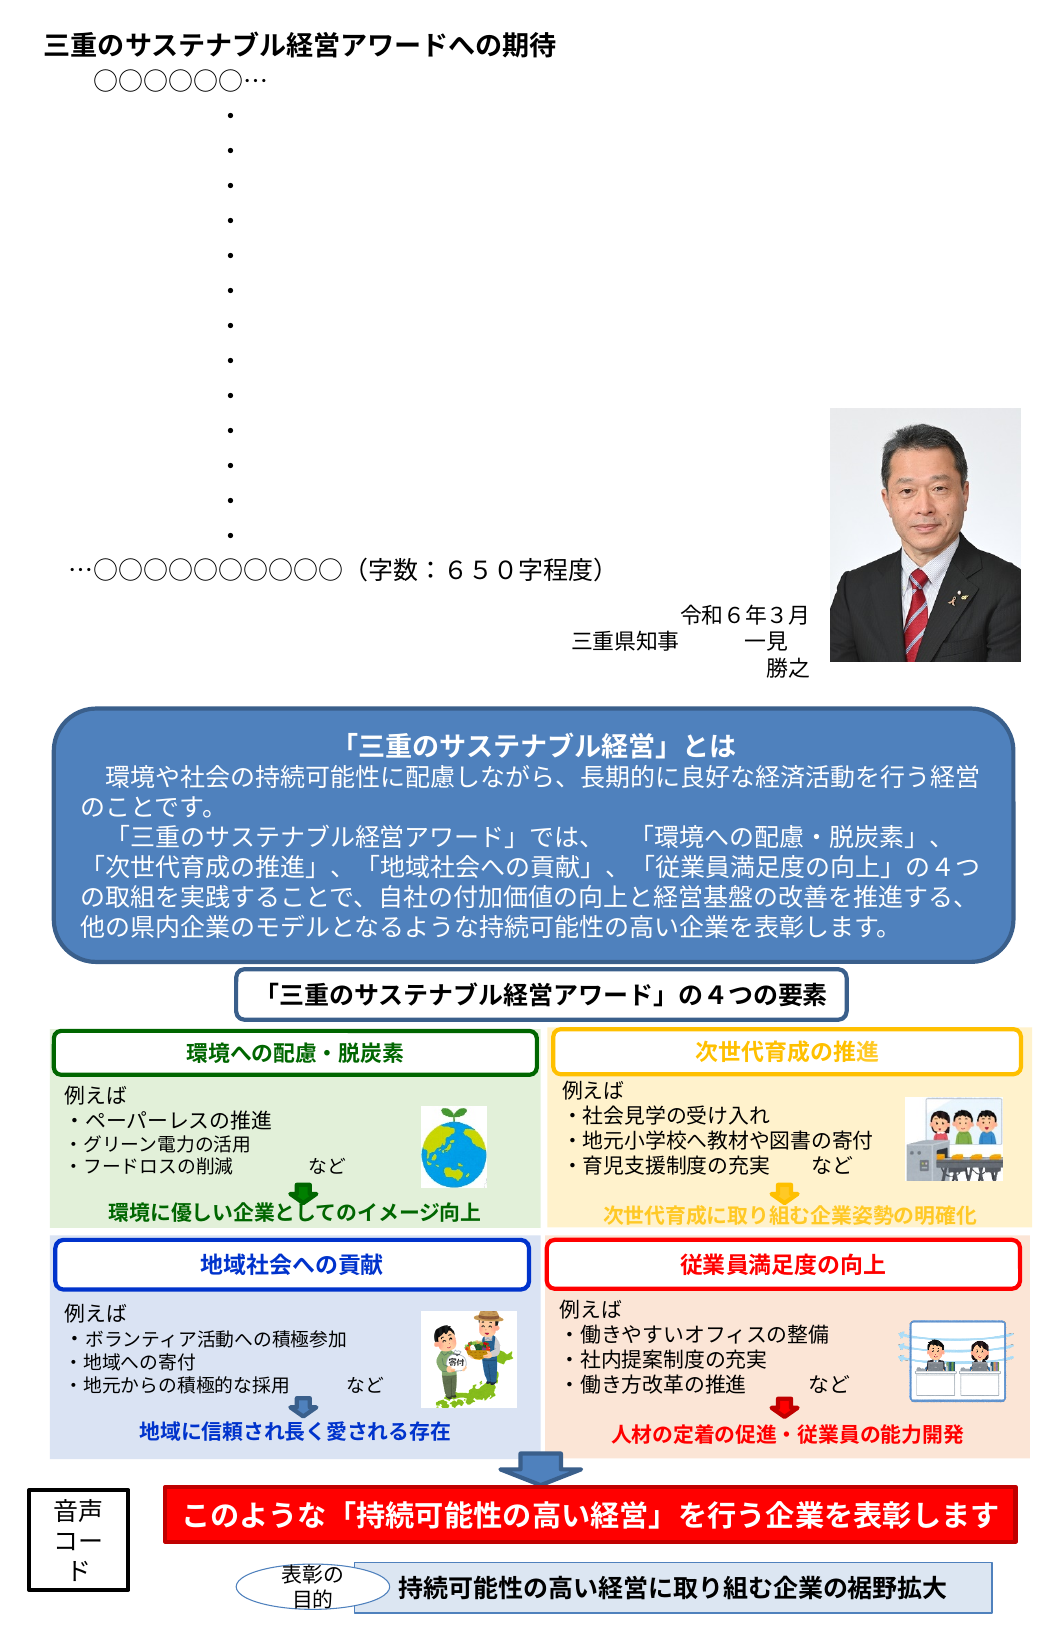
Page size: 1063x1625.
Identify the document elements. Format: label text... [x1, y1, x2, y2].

text_box このような「持続可能性の高い経営」を行う企業を表彰します [163, 1485, 1018, 1544]
text_box [498, 1466, 584, 1485]
text_box 表彰の目的 [234, 1561, 392, 1612]
picture [829, 408, 1021, 662]
text_box 持続可能性の高い経営に取り組む企業の裾野拡大 [352, 1560, 994, 1615]
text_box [547, 1027, 1033, 1228]
text_box 「三重のサステナブル経営アワード」の４つの要素 [234, 967, 849, 1022]
list 三重のサステナブル経営アワードへの期待 ○○○○○○… ・ ・ ・ ・ ・ ・ ・ ・ ・ ・ ・ ・ ・ …○○○○○○○○○○（字数：６５０字程度） [28, 20, 1010, 703]
text_box 音声コード [27, 1488, 130, 1592]
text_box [49, 1234, 541, 1460]
text_box 「三重のサステナブル経営」とは 環境や社会の持続可能性に配慮しながら、長期的に良好な経済活動を行う経営のことです。 「三重のサステナブル経営アワード」では、 「環境への配慮・脱炭素」、「次世代育成の推進」、「地域社会への貢献」、「従業員満足度の向上」の４つの取組を実践することで、自社の付加価値の向上と経営基盤の改善を推進する、他の県内企業のモデルとなるような持続可能性の高い企業を表彰します。 [51, 706, 1016, 965]
text_box 令和６年３月 三重県知事 一見 勝之 [539, 594, 826, 688]
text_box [49, 1028, 541, 1229]
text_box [544, 1234, 1031, 1459]
